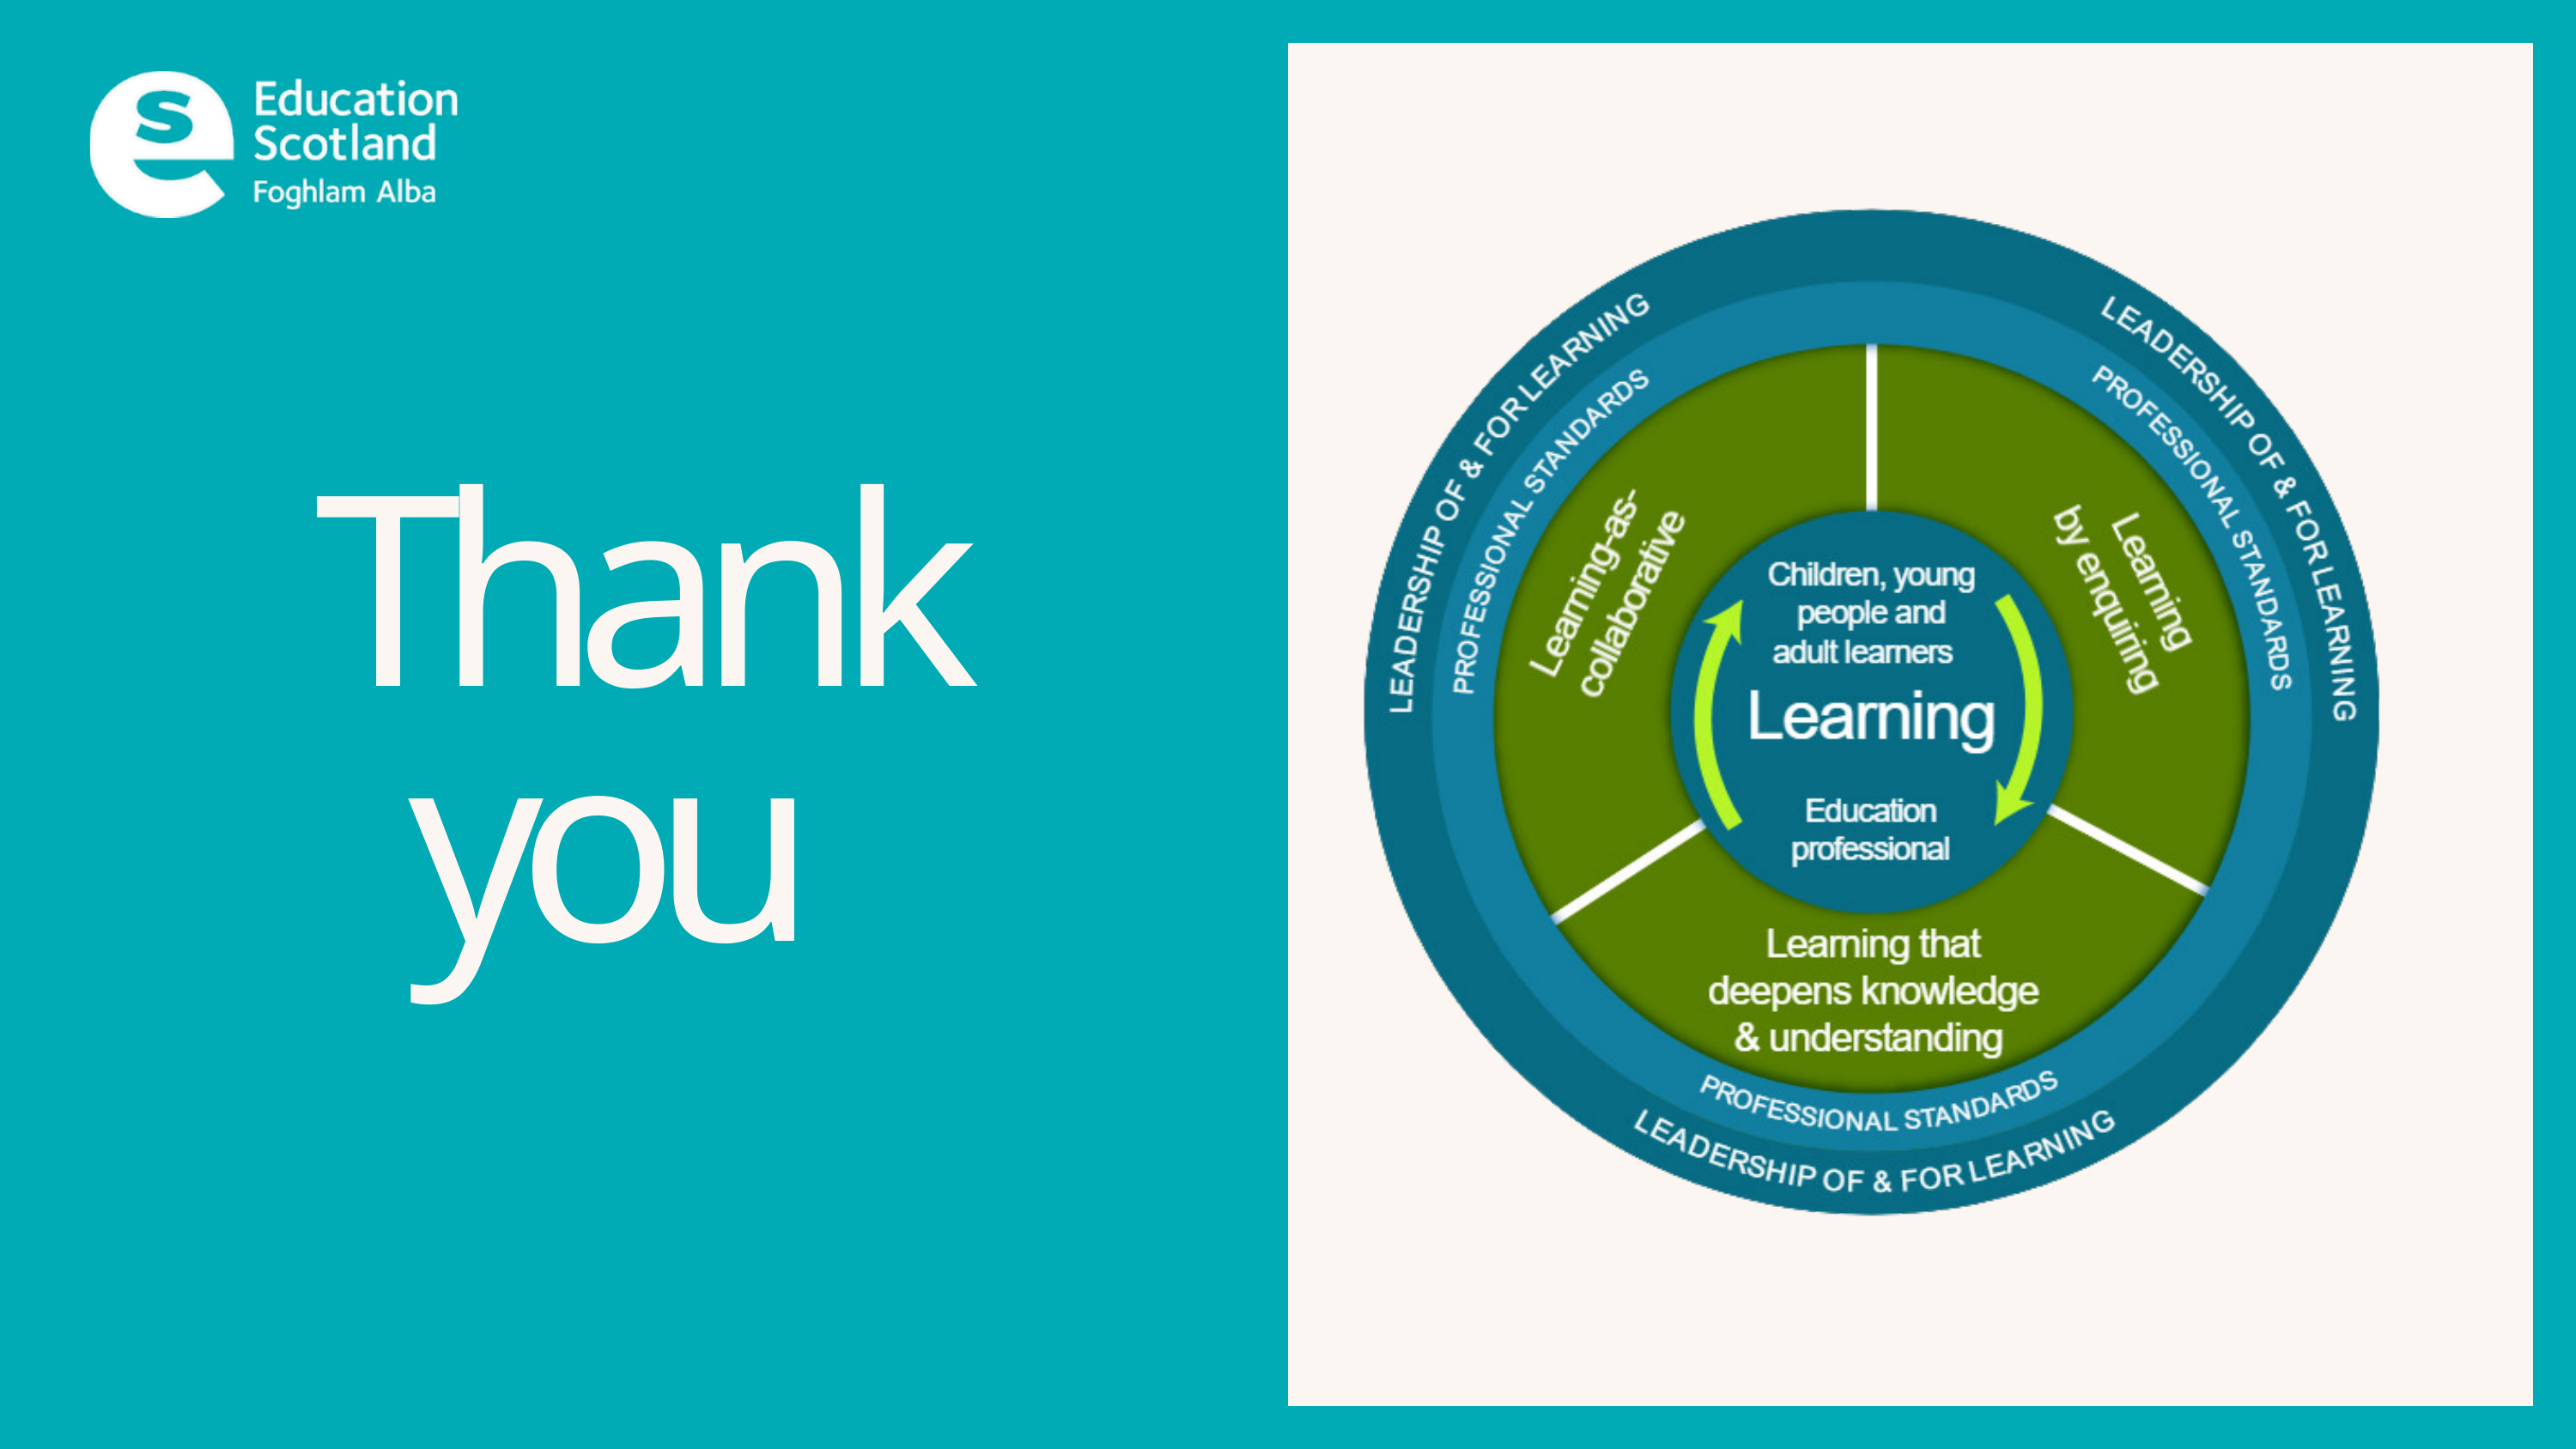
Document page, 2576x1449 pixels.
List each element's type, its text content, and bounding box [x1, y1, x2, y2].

text_box [89, 71, 458, 219]
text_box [1287, 42, 2534, 1407]
text_box Thank you [144, 484, 1125, 995]
